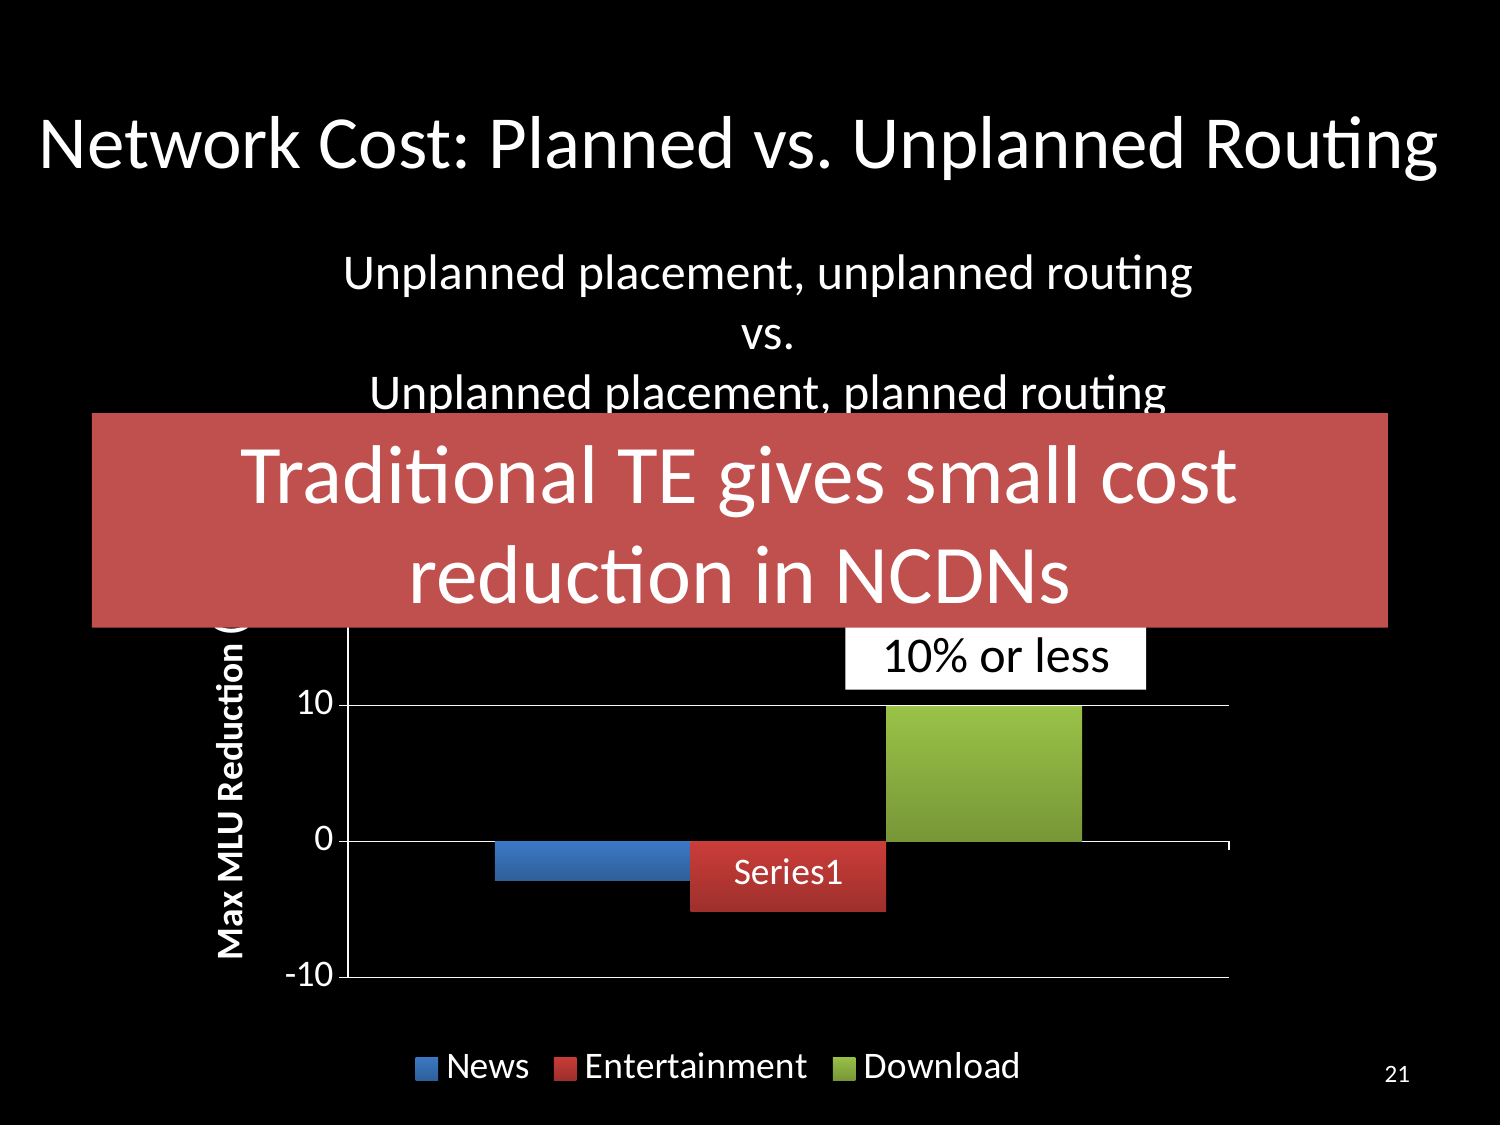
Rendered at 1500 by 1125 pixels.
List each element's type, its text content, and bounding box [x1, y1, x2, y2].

chart [180, 465, 1257, 1096]
title Network Cost: Planned vs. Unplanned Routing [0, 45, 1480, 233]
slide_number 21 [1257, 1042, 1425, 1103]
text_box Unplanned placement, unplanned routing vs. Unplanned placement, planned routing [254, 232, 1282, 411]
text_box Traditional TE gives small cost reduction in NCDNs [90, 411, 1390, 630]
